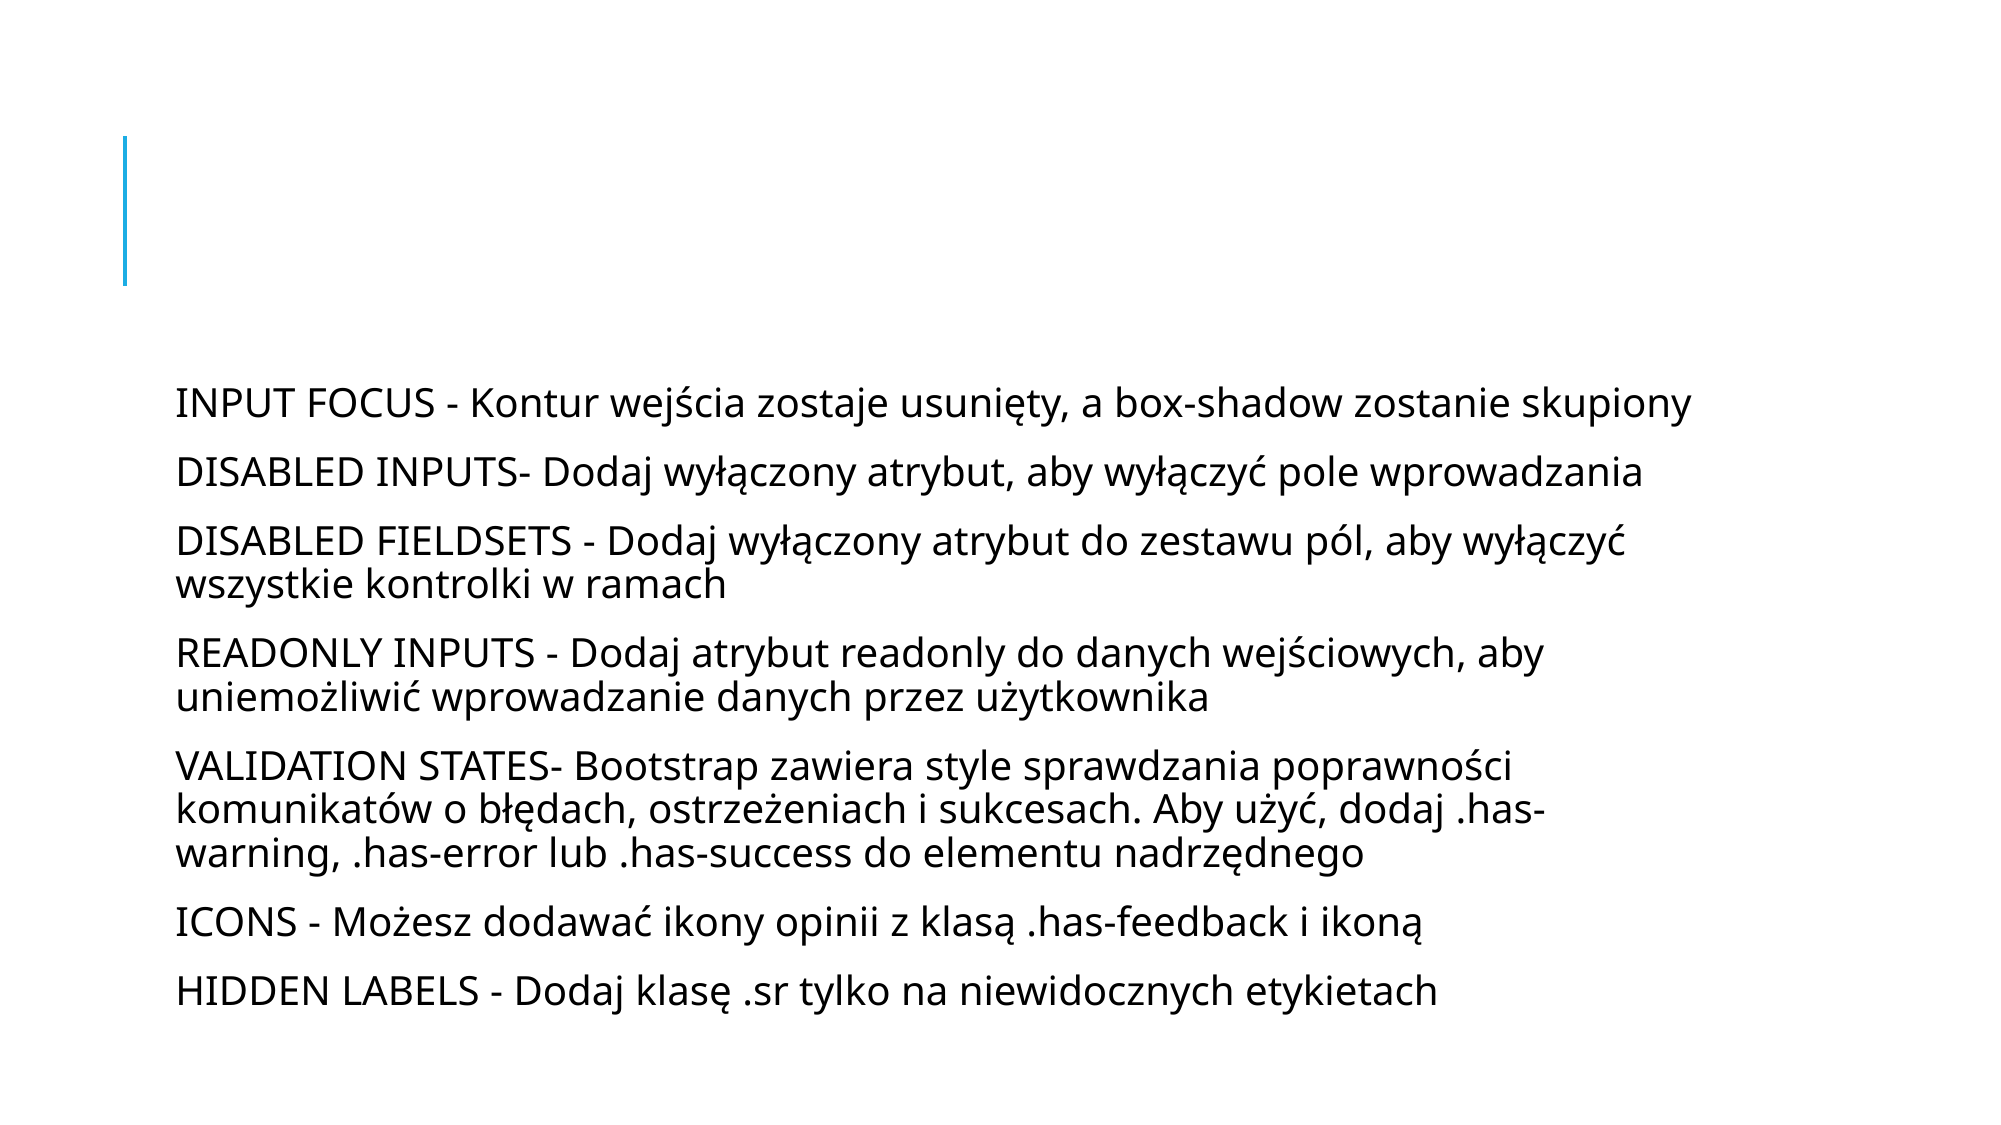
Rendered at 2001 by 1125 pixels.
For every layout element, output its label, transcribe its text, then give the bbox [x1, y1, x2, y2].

list INPUT FOCUS - Kontur wejścia zostaje usunięty, a box-shadow zostanie skupiony DISABLED INPUTS- Dodaj wyłączony atrybut, aby wyłączyć pole wprowadzania DISABLED FIELDSETS - Dodaj wyłączony atrybut do zestawu pól, aby wyłączyć wszystkie kontrolki w ramach READONLY INPUTS - Dodaj atrybut readonly do danych wejściowych, aby uniemożliwić wprowadzanie danych przez użytkownika VALIDATION STATES- Bootstrap zawiera style sprawdzania poprawności komunikatów o błędach, ostrzeżeniach i sukcesach. Aby użyć, dodaj .has-warning, .has-error lub .has-success do elementu nadrzędnego ICONS - Możesz dodawać ikony opinii z klasą .has-feedback i ikoną HIDDEN LABELS - Dodaj klasę .sr tylko na niewidocznych etykietach [168, 375, 1763, 1035]
